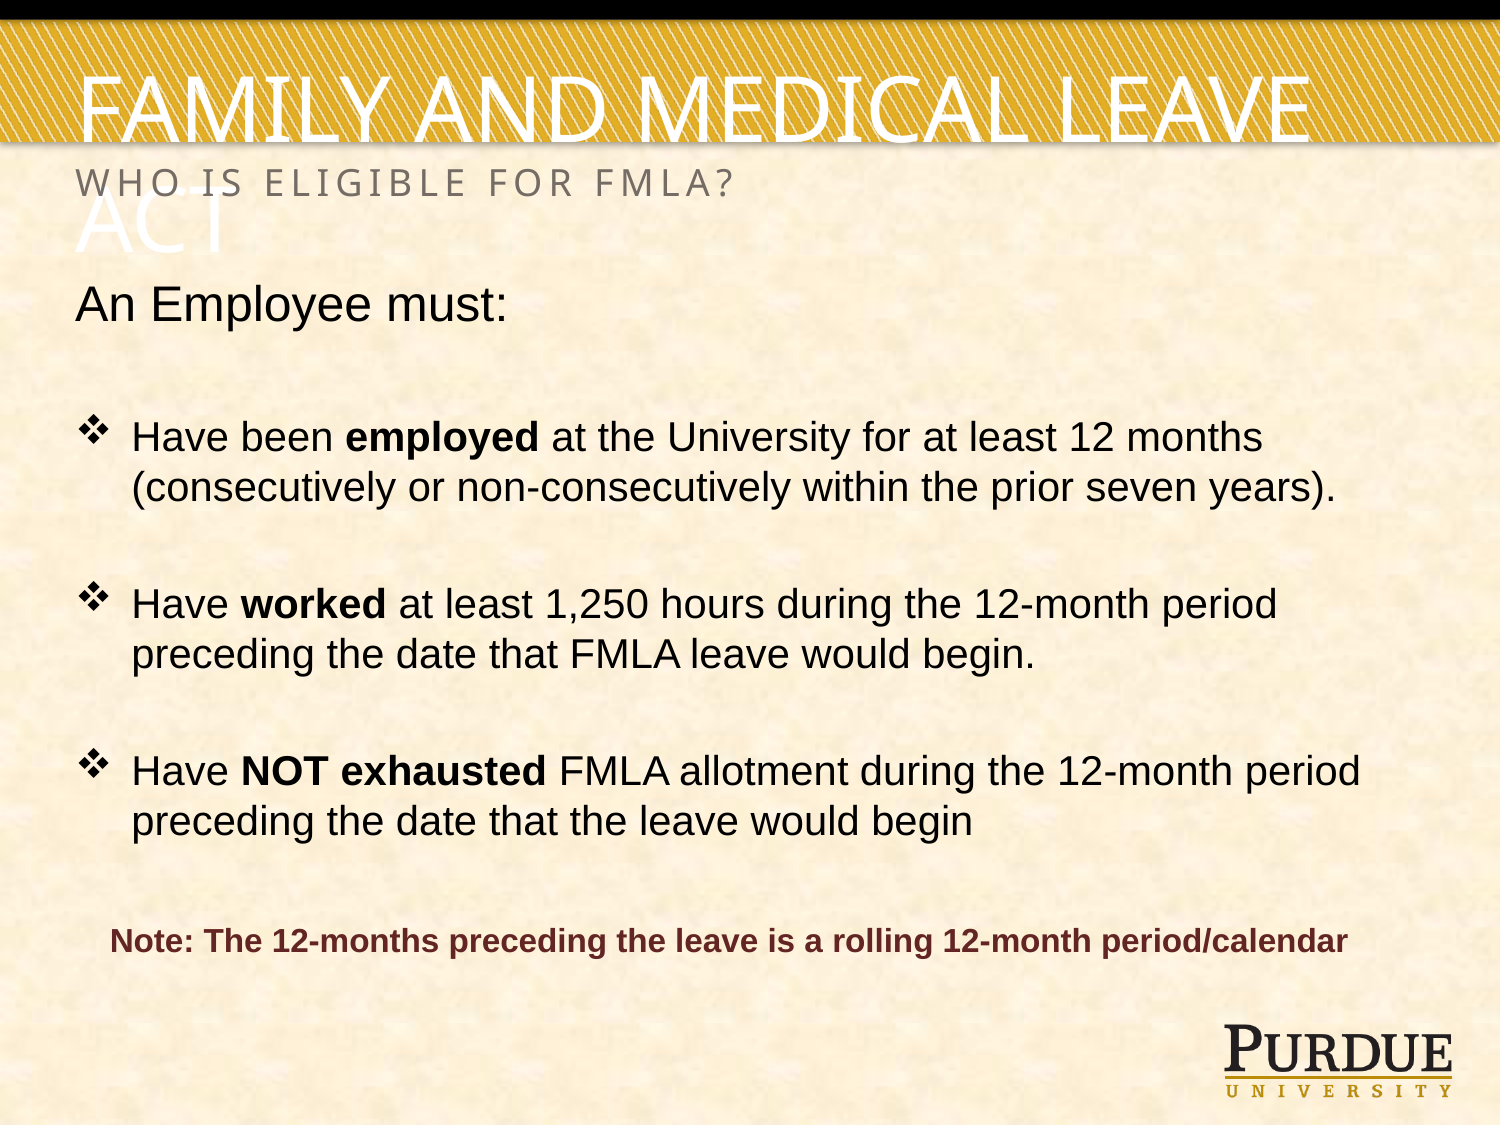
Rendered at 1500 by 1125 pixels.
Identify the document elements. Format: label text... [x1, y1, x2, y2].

list Who is eligible for FMLA? [60, 151, 1425, 225]
list An Employee must: Have been employed at the University for at least 12 months (consecutively or non-consecutively within the prior seven years). Have worked at least 1,250 hours during the 12-month period preceding the date that FMLA leave would begin. Have NOT exhausted FMLA allotment during the 12-month period preceding the date that the leave would begin Note: The 12-months preceding the leave is a rolling 12-month period/calendar [60, 263, 1427, 996]
title Family and Medical Leave Act [60, 43, 1427, 167]
picture [0, 142, 1500, 1125]
